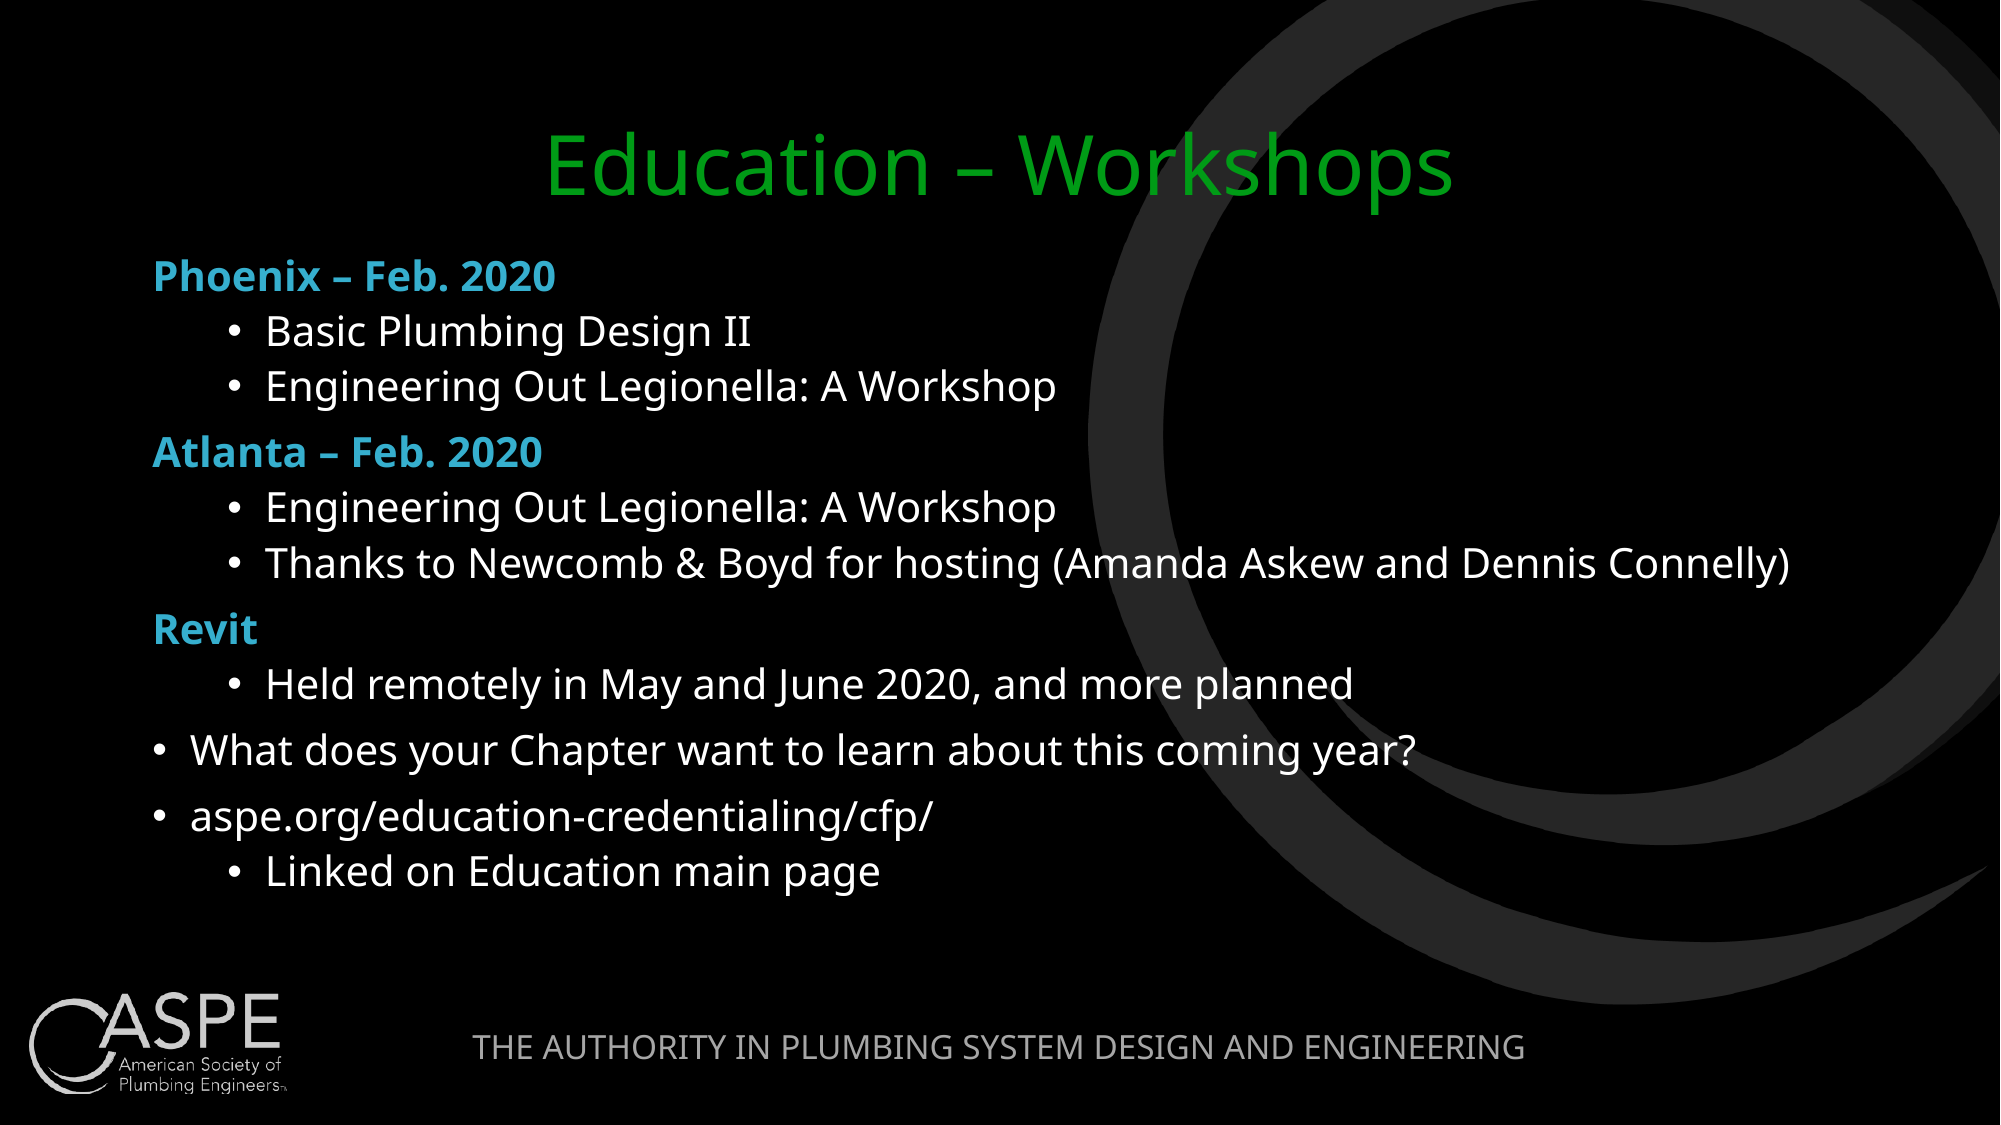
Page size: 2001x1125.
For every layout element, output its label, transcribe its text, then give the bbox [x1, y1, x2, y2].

list Phoenix – Feb. 2020 Basic Plumbing Design II Engineering Out Legionella: A Workshop Atlanta – Feb. 2020 Engineering Out Legionella: A Workshop Thanks to Newcomb & Boyd for hosting (Amanda Askew and Dennis Connelly) Revit Held remotely in May and June 2020, and more planned What does your Chapter want to learn about this coming year? aspe.org/education-credentialing/cfp/ Linked on Education main page [137, 247, 1863, 919]
title Education – Workshops [137, 59, 1863, 247]
